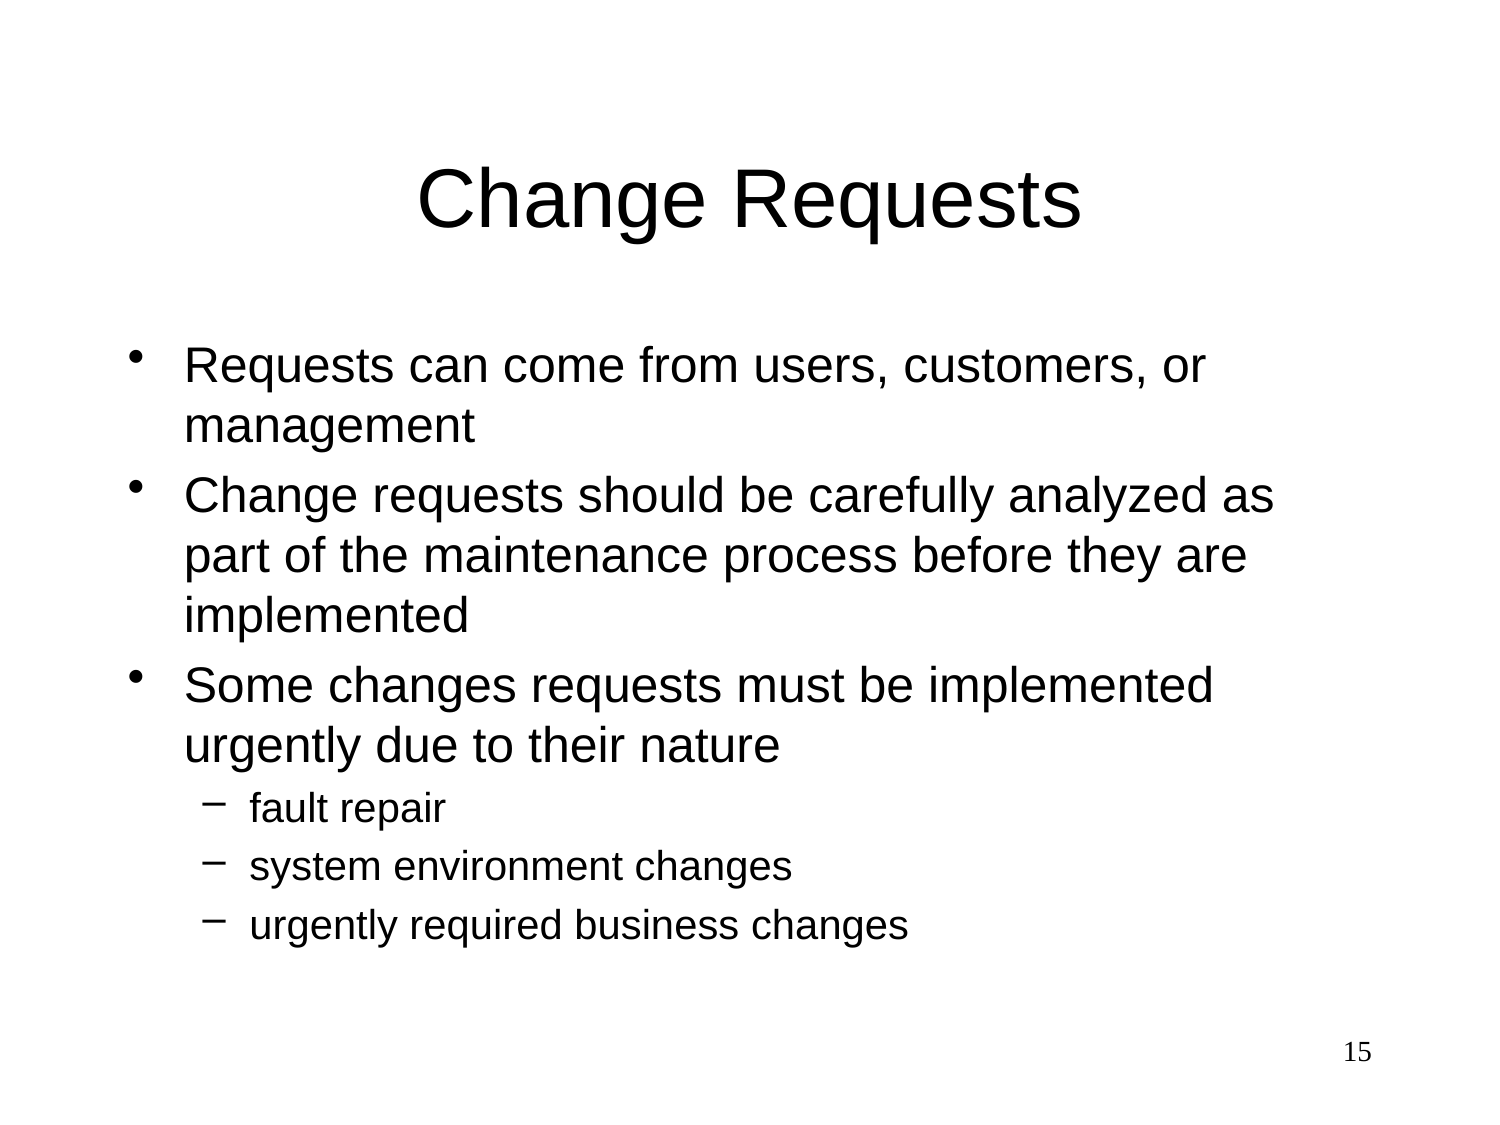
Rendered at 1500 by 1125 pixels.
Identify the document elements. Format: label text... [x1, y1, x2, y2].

slide_number 15 [1074, 1025, 1388, 1100]
title Change Requests [112, 99, 1388, 288]
list Requests can come from users, customers, or management Change requests should be carefully analyzed as part of the maintenance process before they are implemented Some changes requests must be implemented urgently due to their nature fault repair system environment changes urgently required business changes [112, 324, 1388, 1000]
